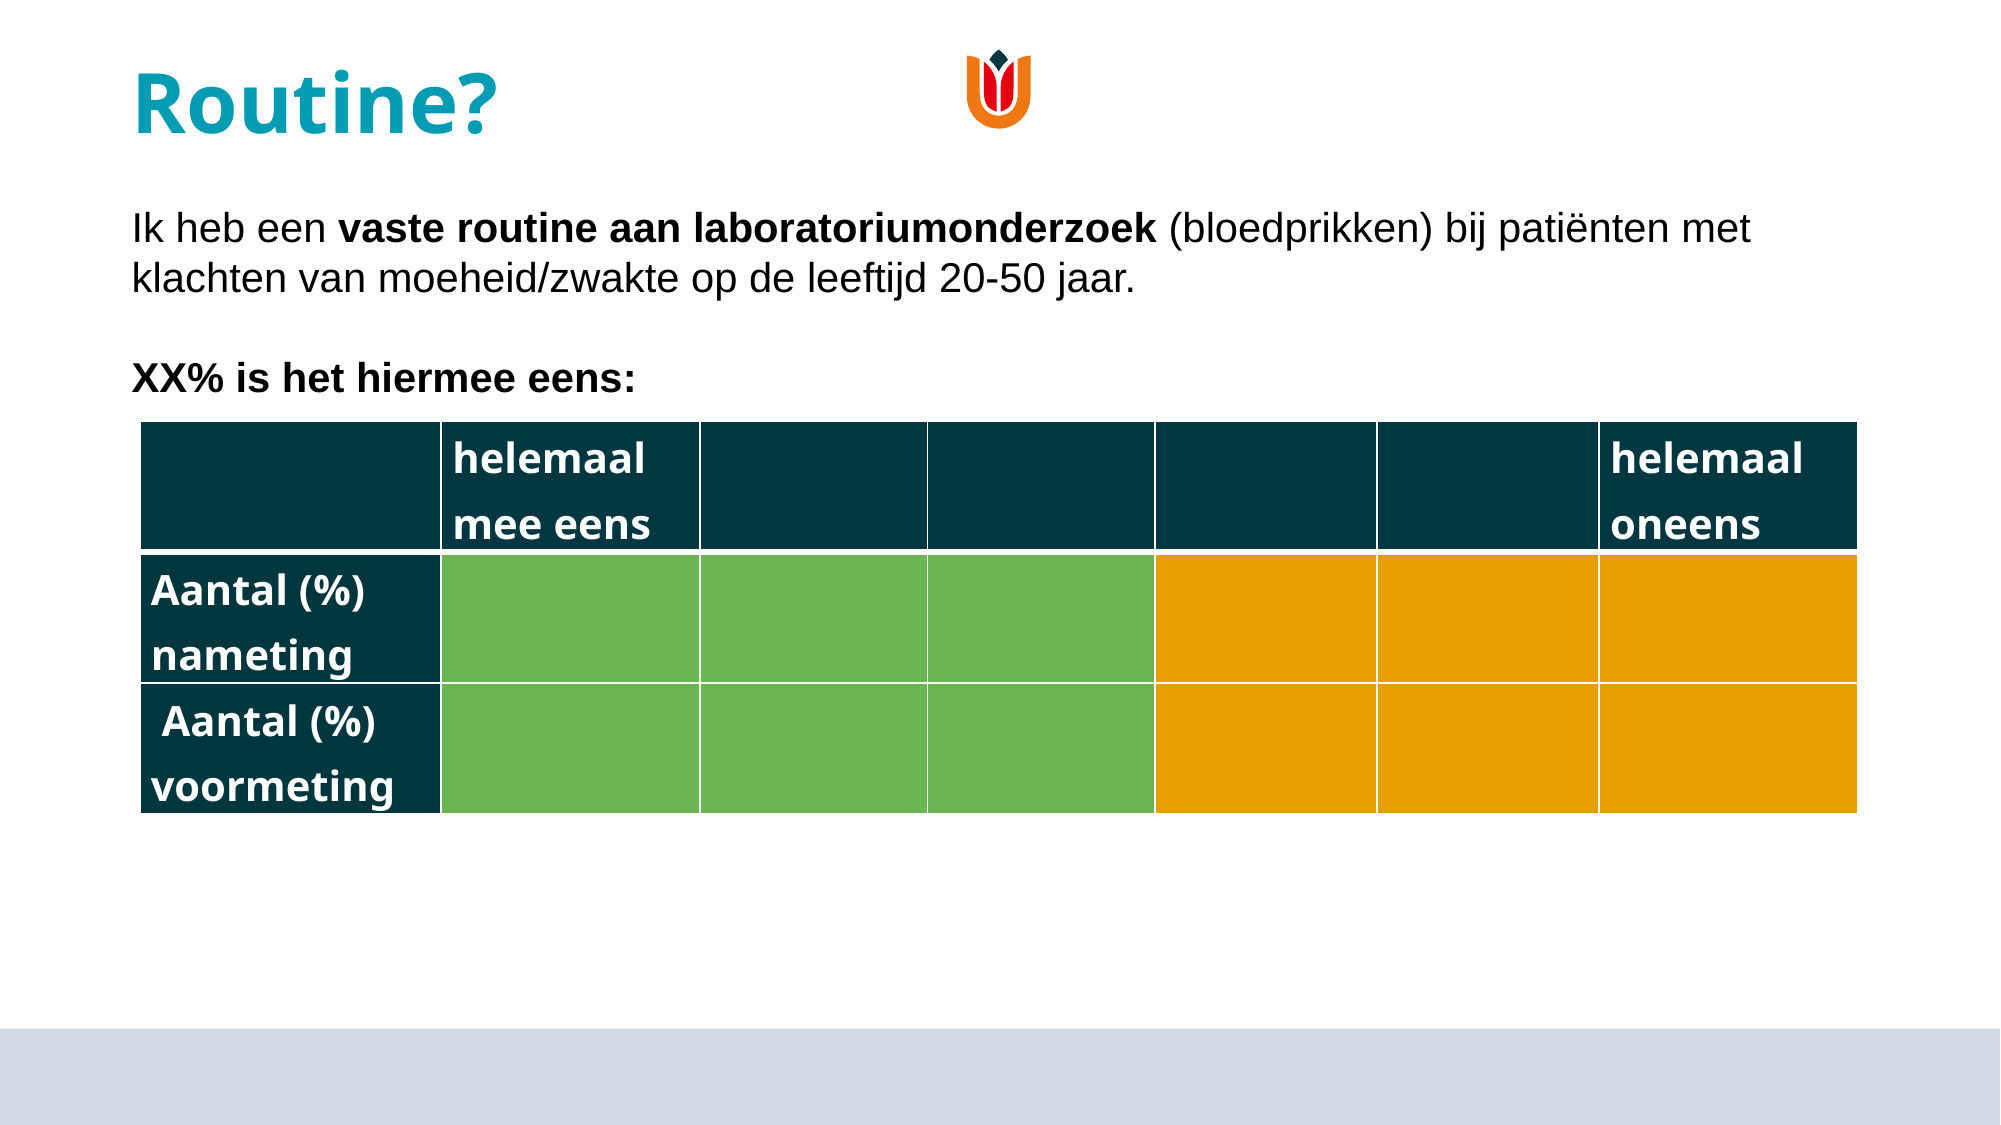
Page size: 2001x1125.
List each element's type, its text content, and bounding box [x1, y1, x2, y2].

table_cell [701, 555, 927, 682]
table_cell [928, 684, 1154, 813]
table_header [1156, 454, 1376, 549]
table_cell [1378, 684, 1598, 813]
text_box Ik heb een vaste routine aan laboratoriumonderzoek (bloedprikken) bij patiënten met klachten van moeheid/zwakte op de leeftijd 20-50 jaar. XX% is het hiermee eens: [116, 193, 1858, 454]
table_cell Aantal (%) nameting [141, 555, 440, 682]
table_header [141, 454, 440, 549]
table_cell [701, 684, 927, 813]
table_header [701, 454, 927, 549]
title Routine? [116, 54, 1719, 161]
table_cell [928, 555, 1154, 682]
table_header helemaal oneens [1600, 454, 1857, 549]
table_cell [1156, 684, 1376, 813]
table_header helemaal mee eens [442, 454, 699, 549]
table_cell [442, 684, 699, 813]
table_header [928, 454, 1154, 549]
table_cell [1156, 555, 1376, 682]
table_cell Aantal (%) voormeting [141, 684, 440, 813]
table_header [1378, 454, 1598, 549]
table_cell [442, 555, 699, 682]
table_cell [1600, 555, 1857, 682]
table_cell [1600, 684, 1857, 813]
table_cell [1378, 555, 1598, 682]
